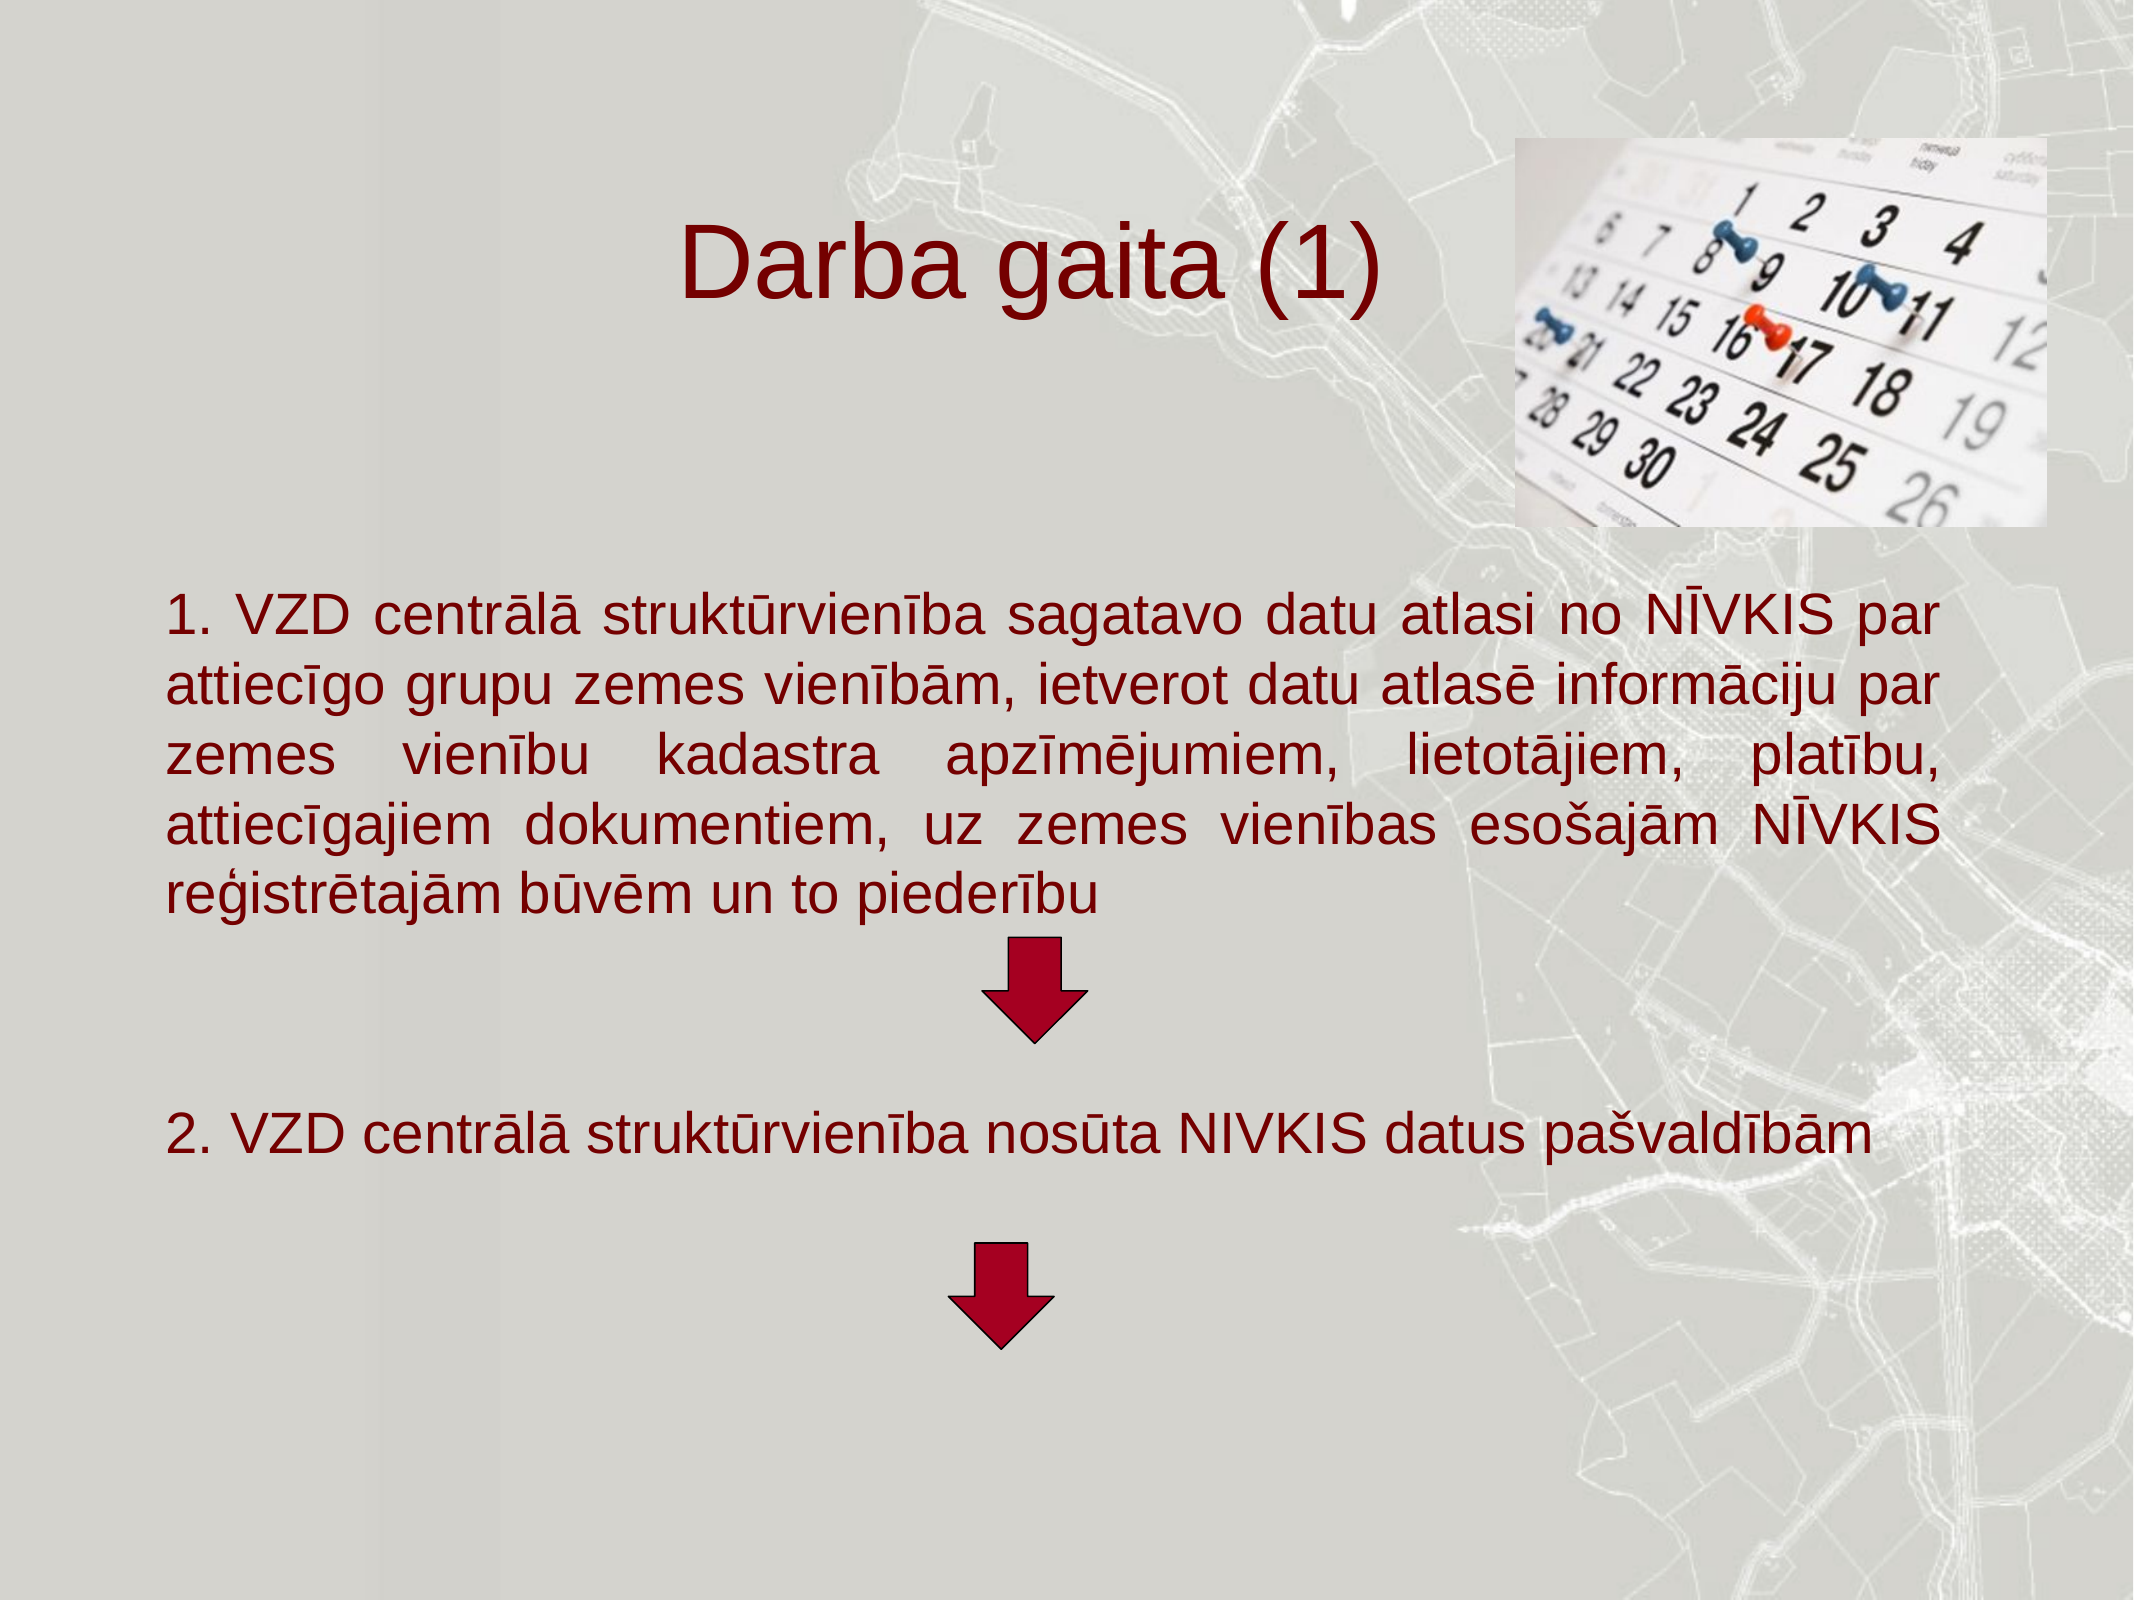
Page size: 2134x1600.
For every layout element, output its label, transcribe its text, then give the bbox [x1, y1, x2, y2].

text_box [948, 1242, 1055, 1350]
list 1. VZD centrālā struktūrvienība sagatavo datu atlasi no NĪVKIS par attiecīgo grupu zemes vienībām, ietverot datu atlasē informāciju par zemes vienību kadastra apzīmējumiem, lietotājiem, platību, attiecīgajiem dokumentiem, uz zemes vienības esošajām NĪVKIS reģistrētajām būvēm un to piederību 2. VZD centrālā struktūrvienība nosūta NIVKIS datus pašvaldībām [156, 410, 1953, 1332]
title Darba gaita (1) [287, 161, 1510, 351]
text_box [981, 937, 1088, 1044]
picture [0, 0, 2134, 1600]
